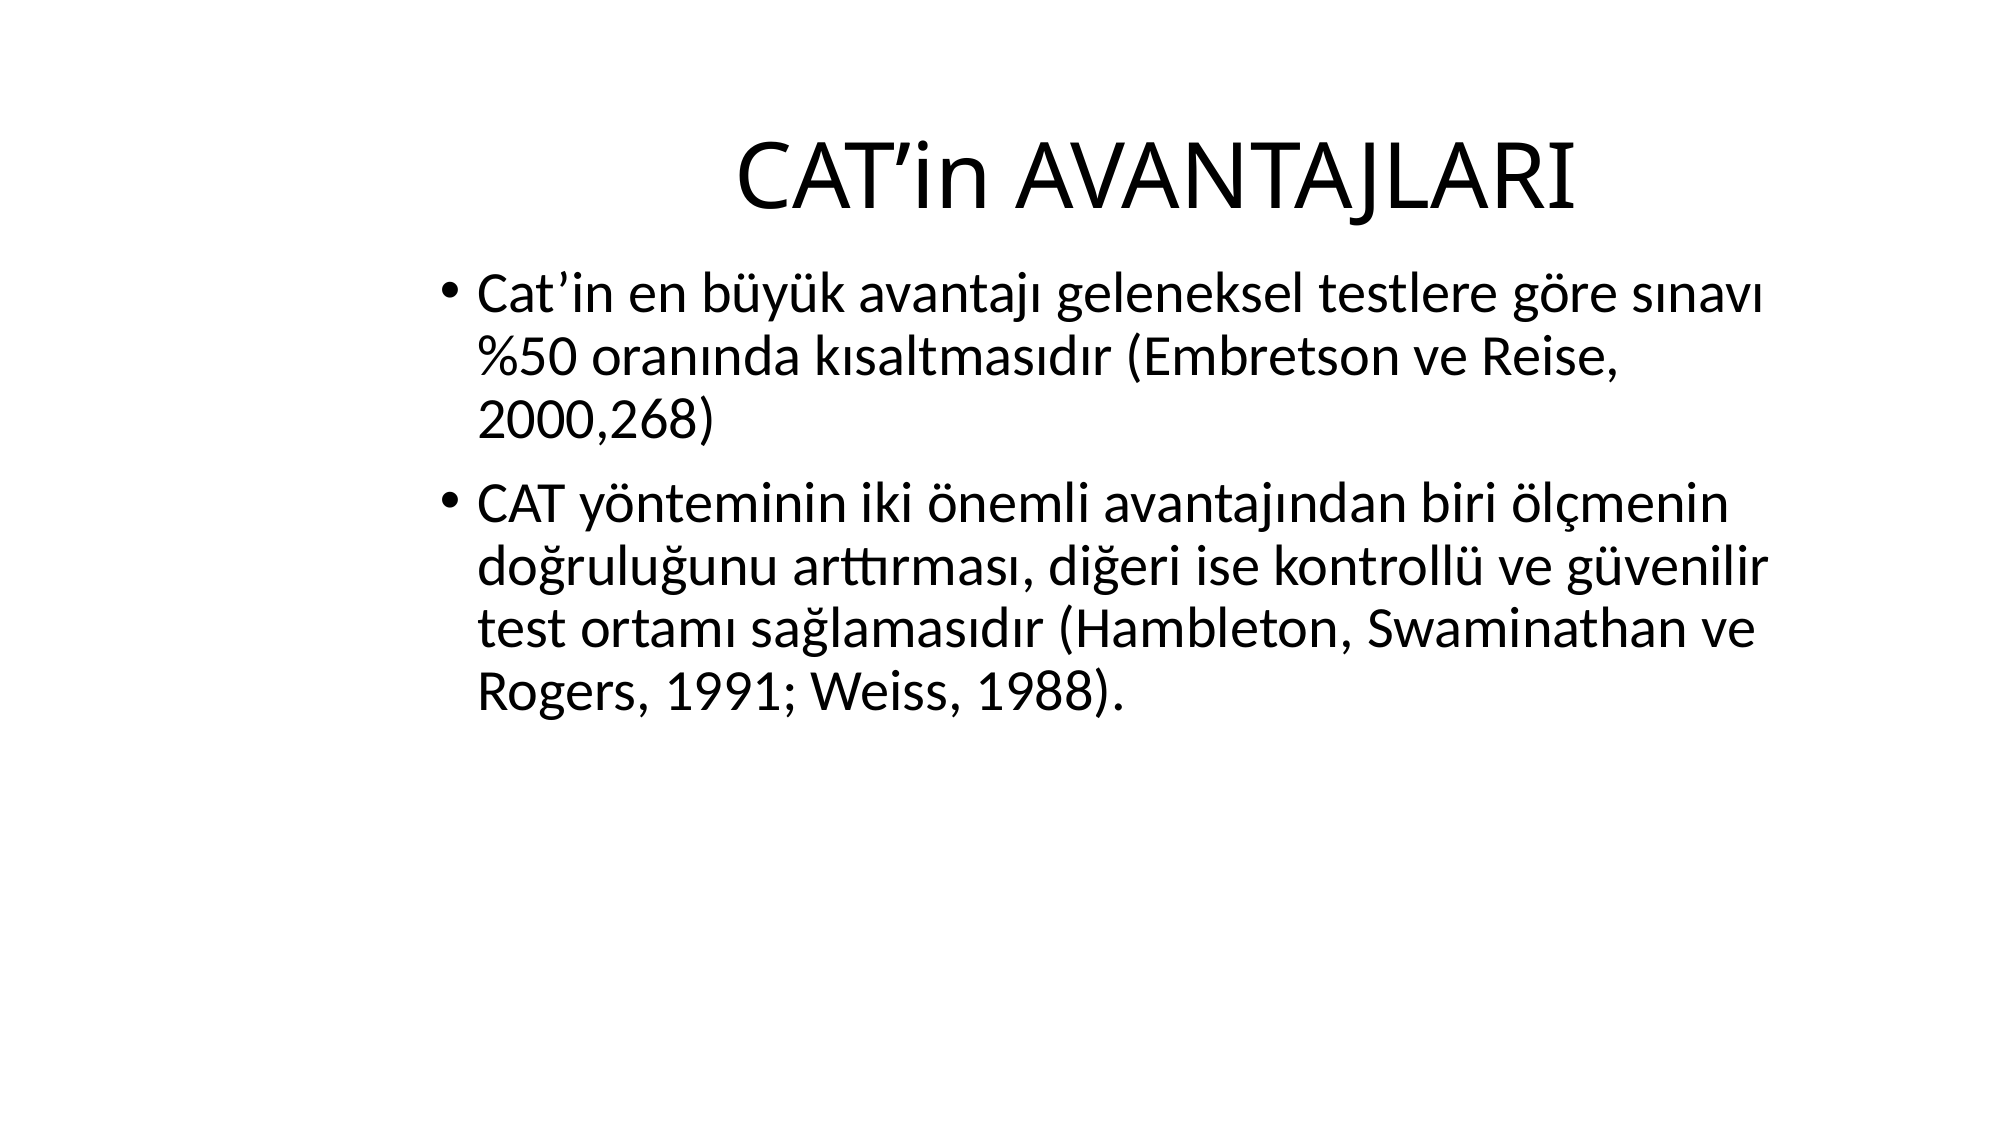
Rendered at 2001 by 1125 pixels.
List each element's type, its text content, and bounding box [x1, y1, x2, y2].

list Cat’in en büyük avantajı geleneksel testlere göre sınavı %50 oranında kısaltmasıdır (Embretson ve Reise, 2000,268) CAT yönteminin iki önemli avantajından biri ölçmenin doğruluğunu arttırması, diğeri ise kontrollü ve güvenilir test ortamı sağlamasıdır (Hambleton, Swaminathan ve Rogers, 1991; Weiss, 1988). [424, 254, 1888, 970]
title CAT’in AVANTAJLARI [425, 102, 1888, 254]
